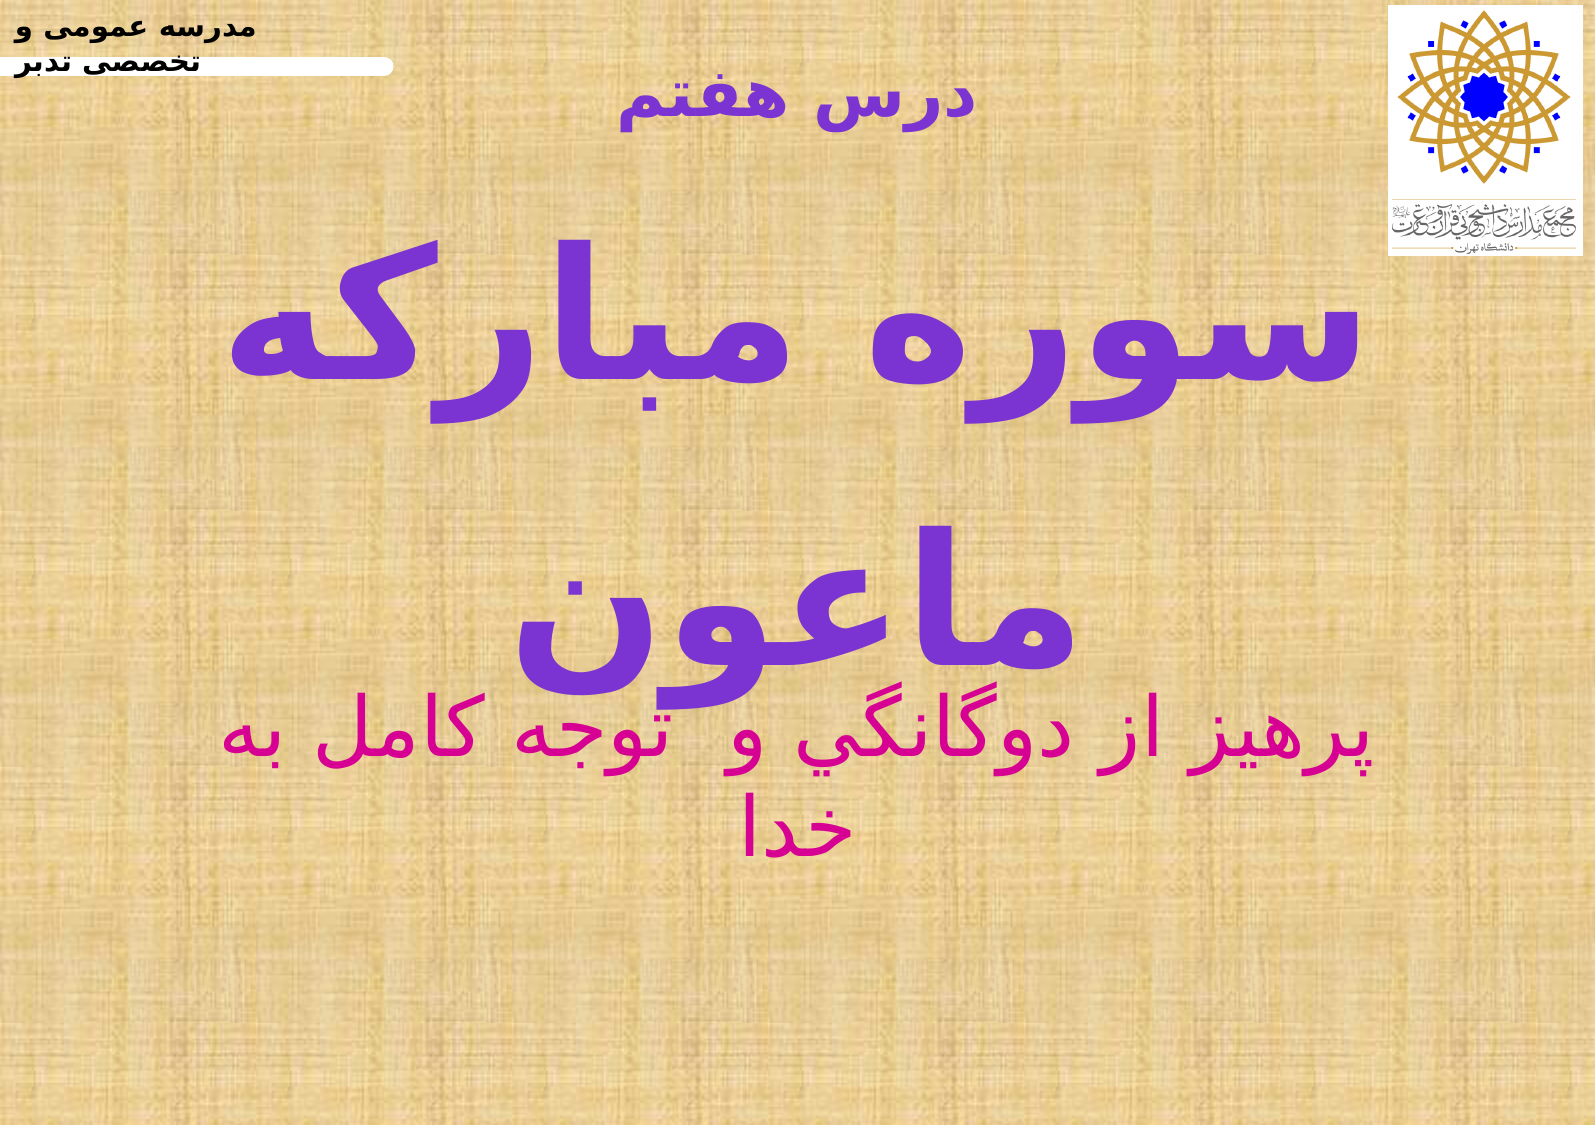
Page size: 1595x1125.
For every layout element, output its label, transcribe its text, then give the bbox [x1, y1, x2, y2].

title درس هفتم سوره مبارکه ماعون [119, 137, 1476, 591]
subtitle پرهيز از دوگانگي و توجه كامل به خدا [171, 664, 1424, 953]
picture [0, 0, 1595, 1125]
